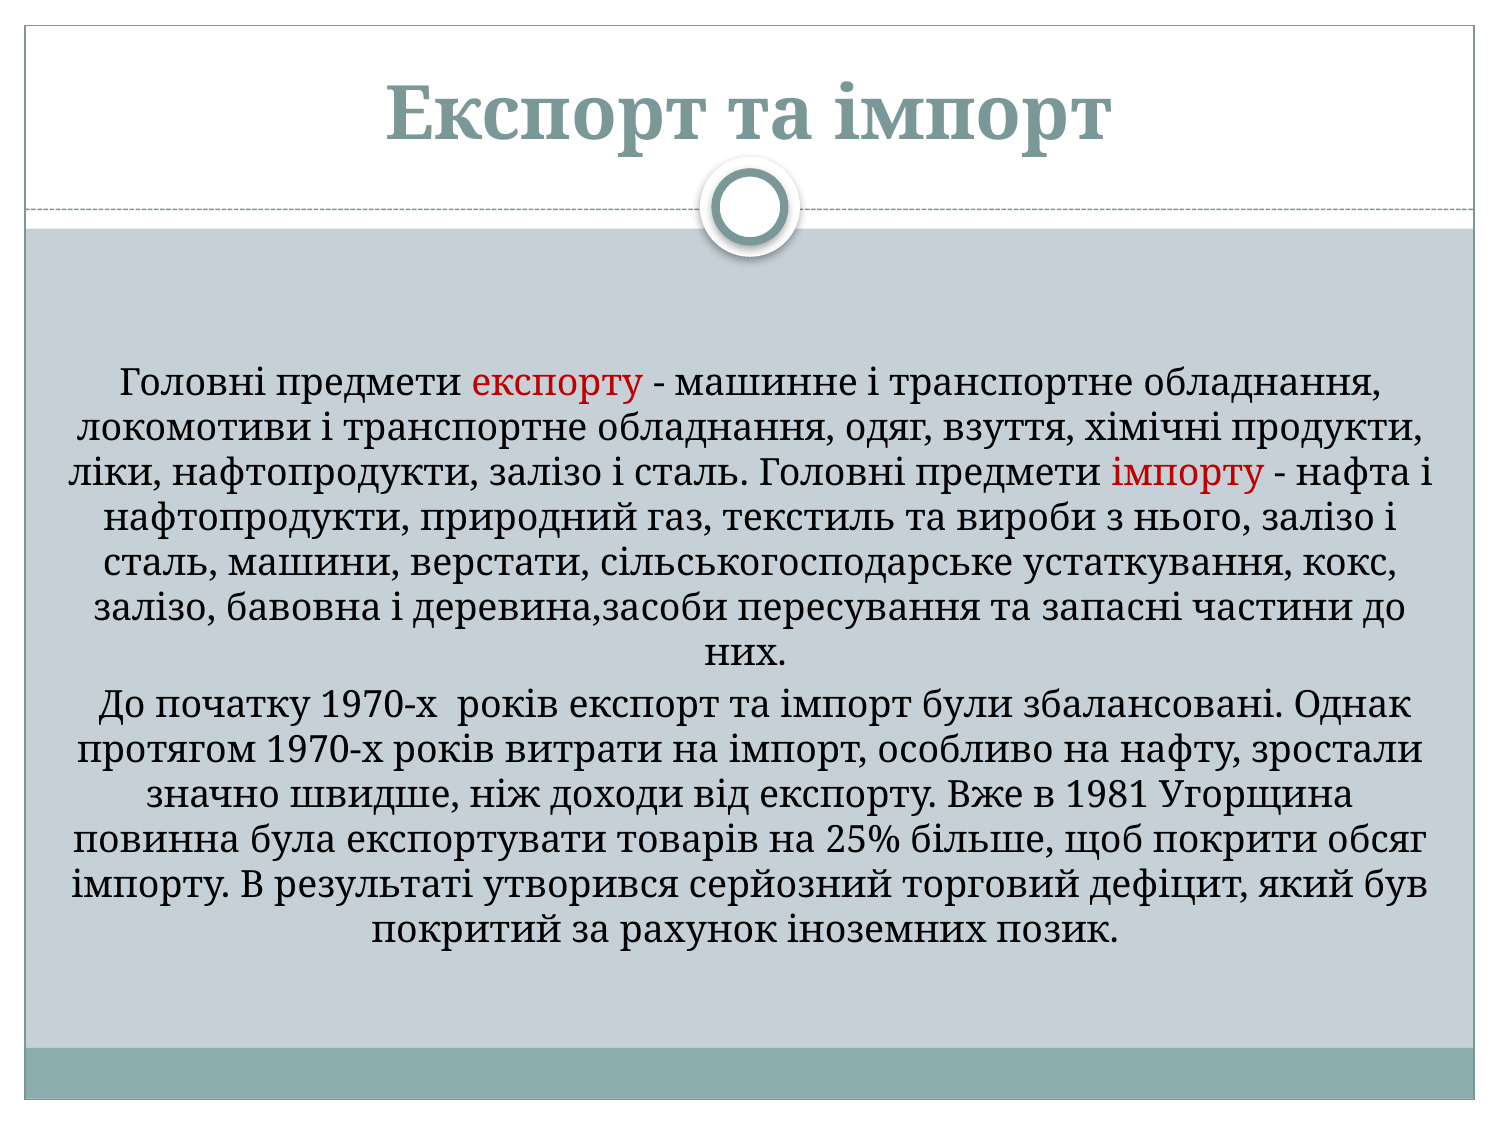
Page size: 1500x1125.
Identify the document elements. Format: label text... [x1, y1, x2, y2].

title Експорт та імпорт [49, 37, 1450, 163]
list Головні предмети експорту - машинне і транспортне обладнання, локомотиви і транспортне обладнання, одяг, взуття, хімічні продукти, ліки, нафтопродукти, залізо і сталь. Головні предмети імпорту - нафта і нафтопродукти, природний газ, текстиль та вироби з нього, залізо і сталь, машини, верстати, сільськогосподарське устаткування, кокс, залізо, бавовна і деревина,засоби пересування та запасні частини до них. До початку 1970-х років експорт та імпорт були збалансовані. Однак протягом 1970-х років витрати на імпорт, особливо на нафту, зростали значно швидше, ніж доходи від експорту. Вже в 1981 Угорщина повинна була експортувати товарів на 25% більше, щоб покрити обсяг імпорту. В результаті утворився серйозний торговий дефіцит, який був покритий за рахунок іноземних позик. [52, 349, 1449, 988]
